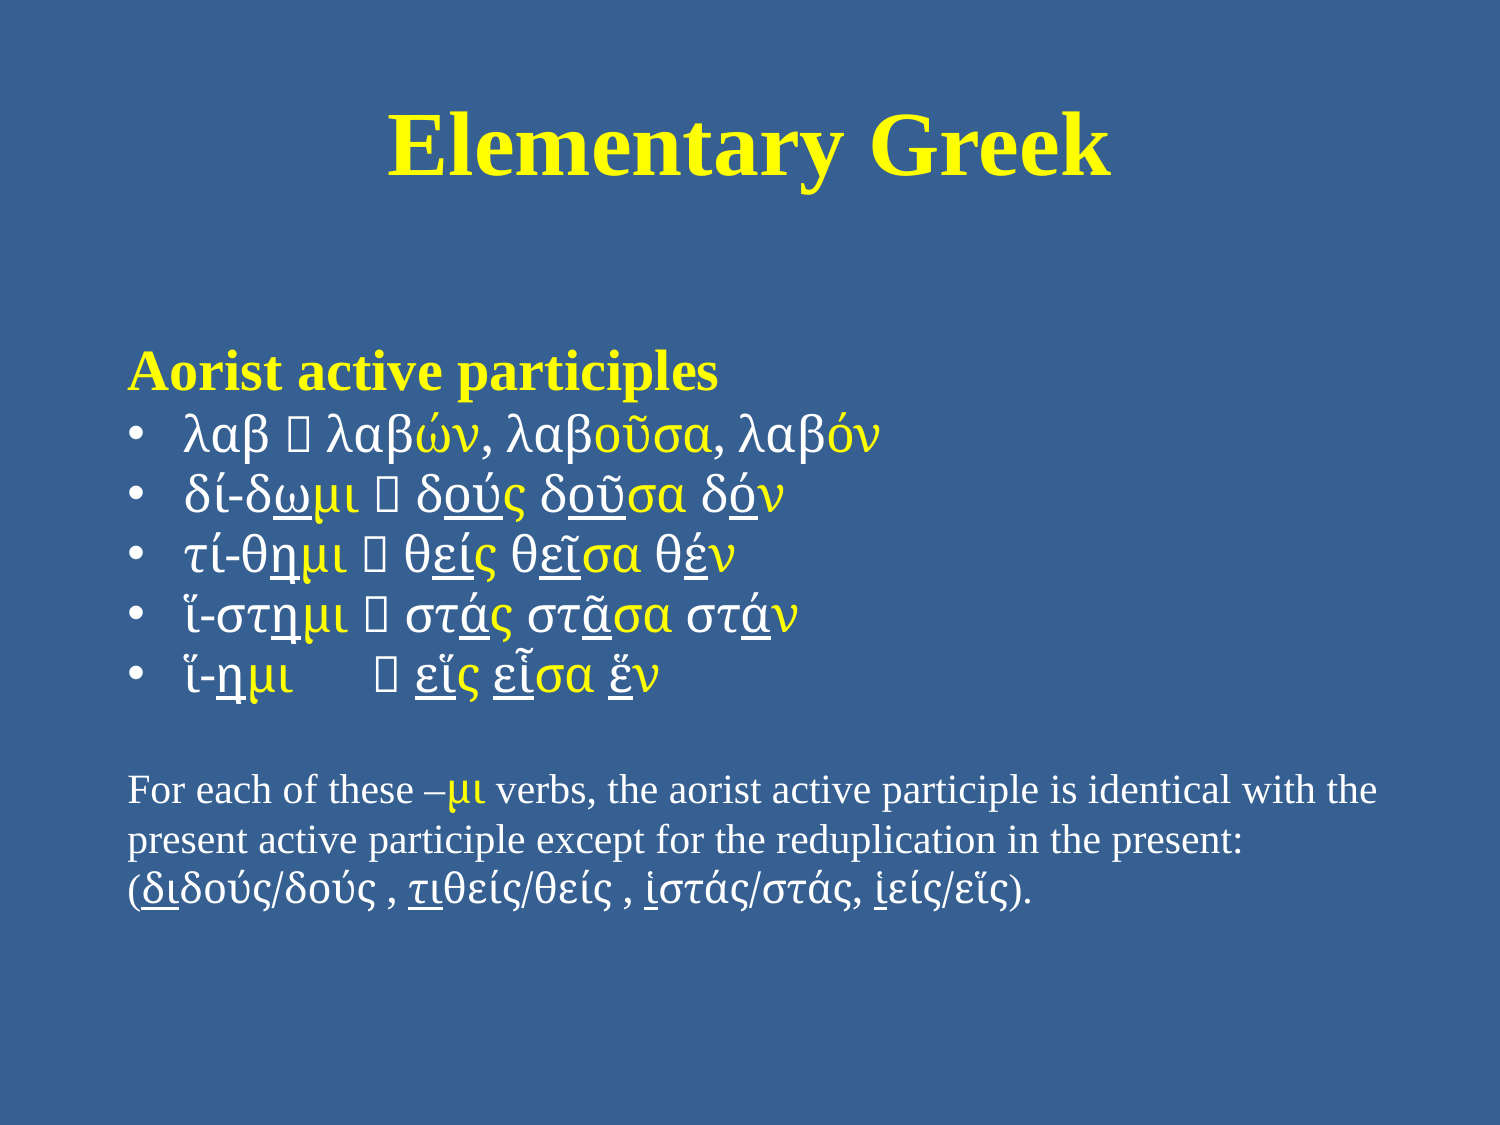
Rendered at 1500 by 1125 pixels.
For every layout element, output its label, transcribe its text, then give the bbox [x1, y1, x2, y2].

title Elementary Greek [75, 45, 1425, 233]
text_box Aorist active participles λαβ  λαβών, λαβοῦσα, λαβόν δί-δωμι  δούς δοῦσα δόν τί-θημι  θείς θεῖσα θέν ἵ-στημι  στάς στᾶσα στάν ἵ-ημι  εἵς εἷσα ἕν For each of these –μι verbs, the aorist active participle is identical with the present active participle except for the reduplication in the present: (διδούς/δούς , τιθείς/θείς , ἱστάς/στάς, ἱείς/εἵς). [112, 324, 1413, 920]
